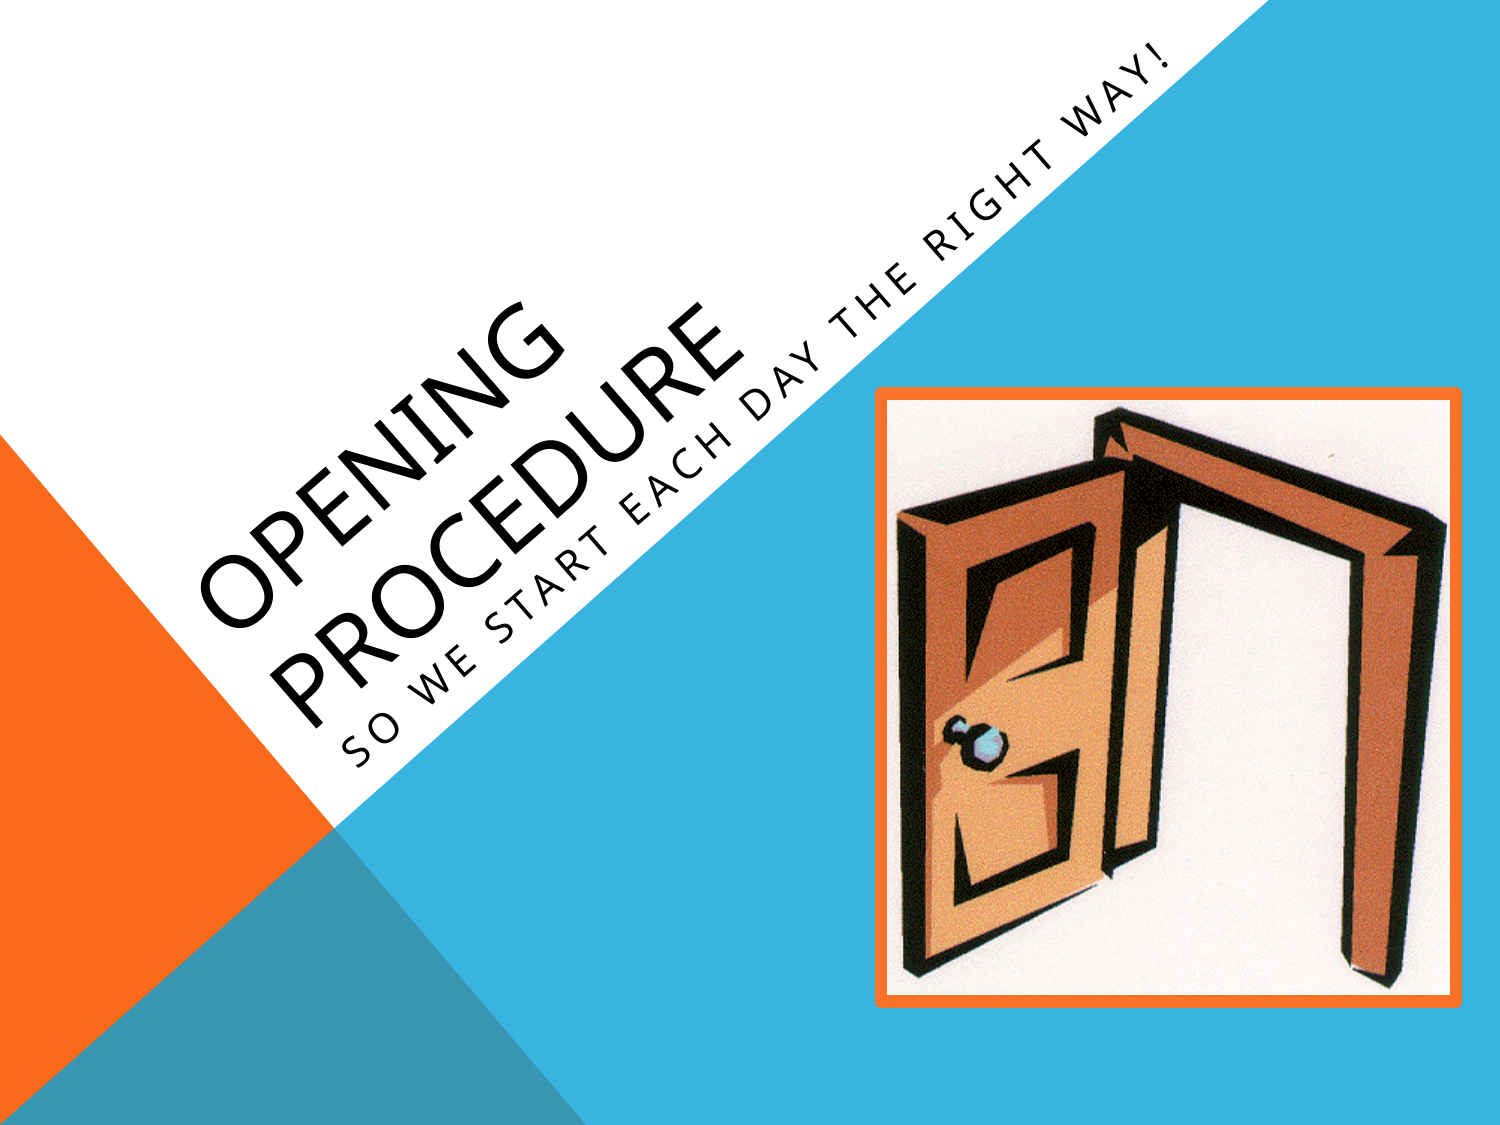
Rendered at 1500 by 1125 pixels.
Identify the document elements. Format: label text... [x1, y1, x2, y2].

picture [887, 399, 1451, 996]
subtitle So we Start Each Day the Right Way! [322, 0, 1238, 783]
title OPENING PROCEDURE [182, 0, 1103, 762]
